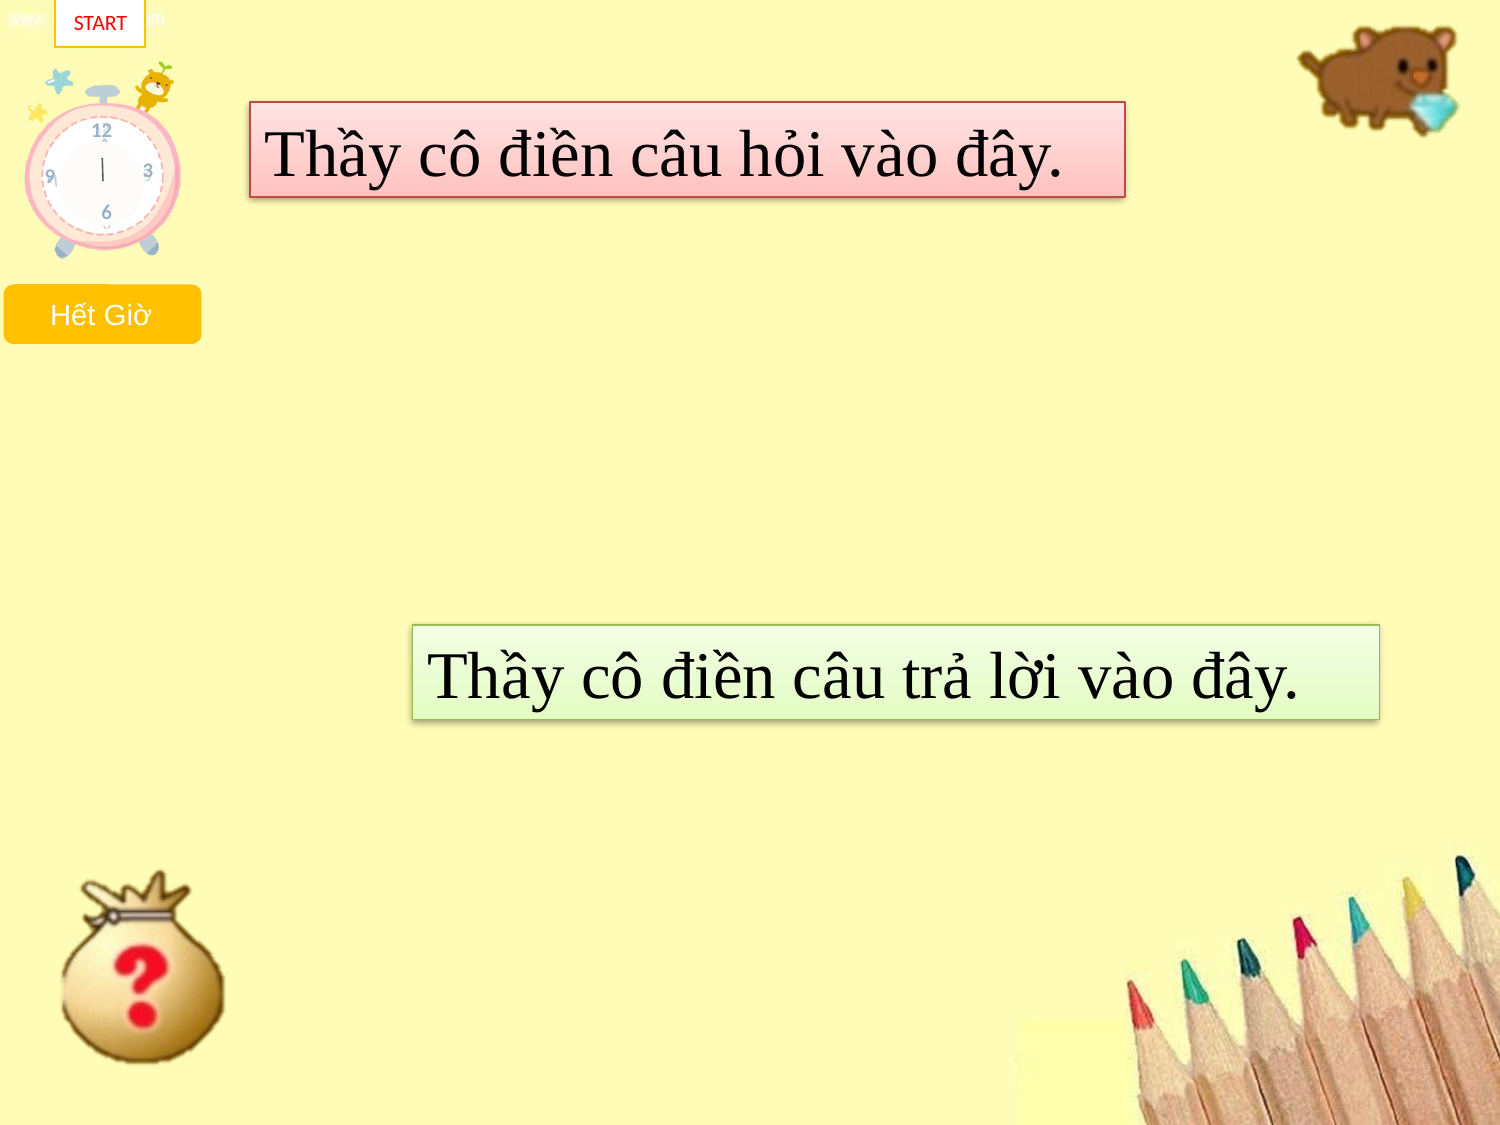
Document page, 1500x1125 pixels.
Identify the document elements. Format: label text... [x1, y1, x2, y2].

text_box Thầy cô điền câu hỏi vào đây. [249, 101, 1126, 198]
text_box START [55, 0, 146, 45]
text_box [58, 141, 146, 226]
text_box Thầy cô điền câu trả lời vào đây. [412, 624, 1380, 720]
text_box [3, 284, 202, 345]
picture [0, 0, 1500, 1125]
